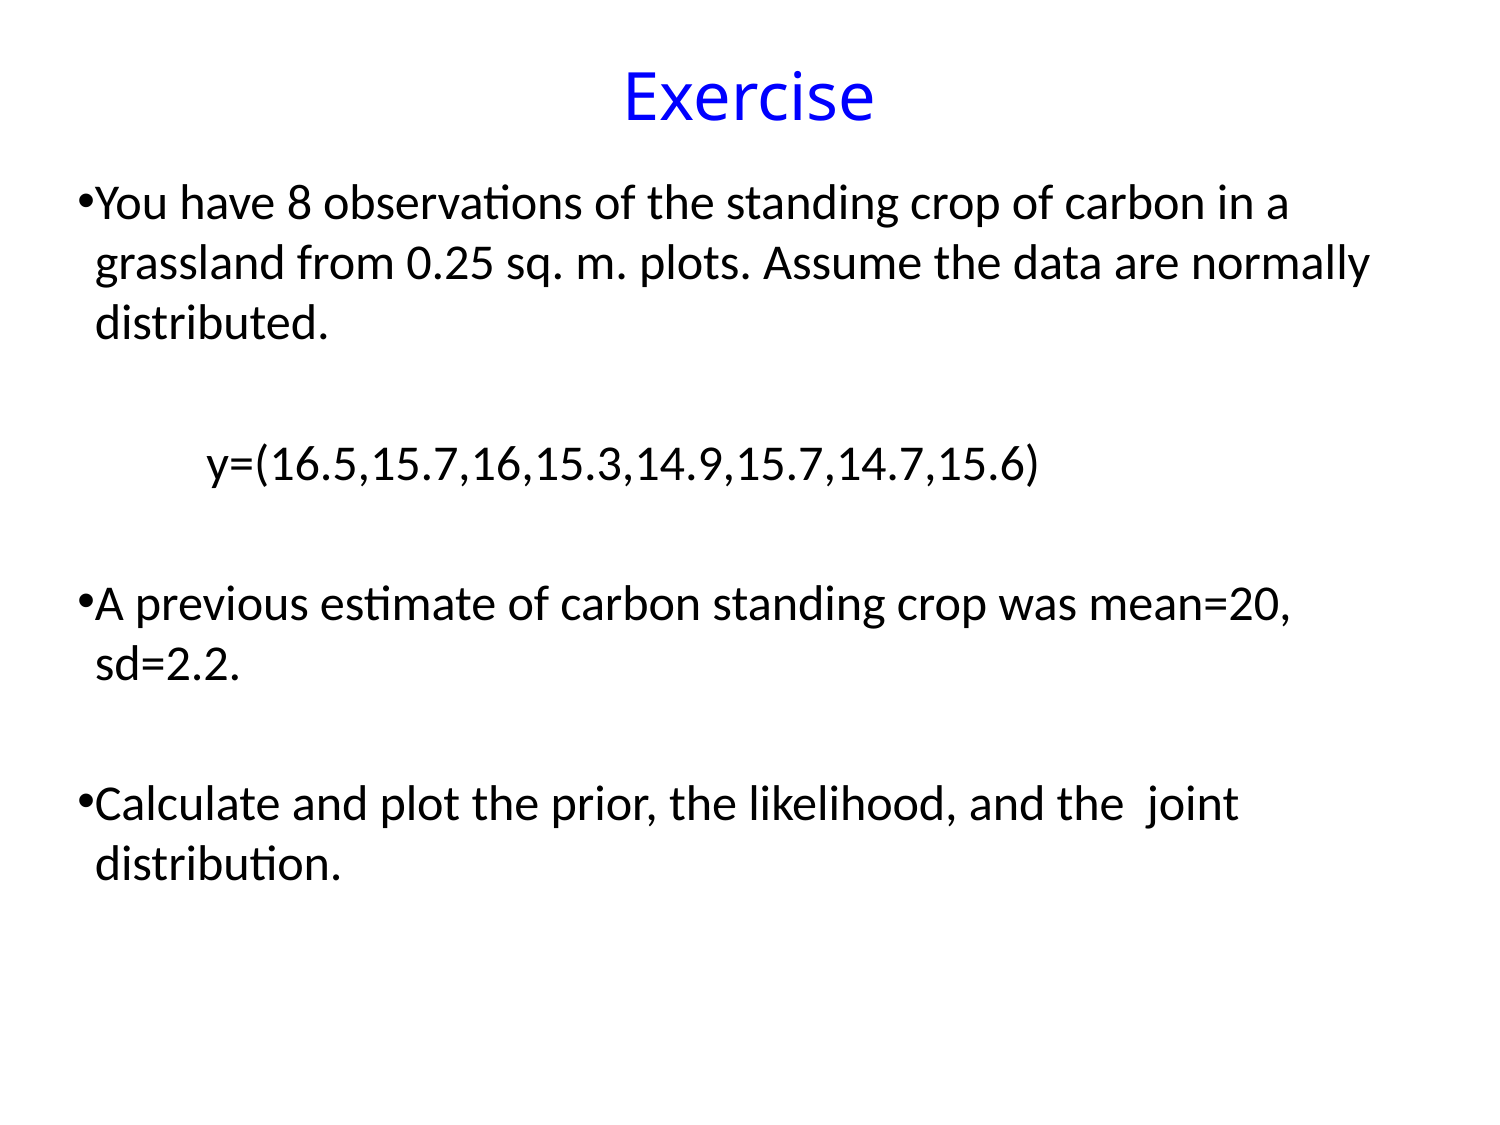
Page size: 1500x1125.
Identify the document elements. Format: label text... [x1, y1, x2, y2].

list You have 8 observations of the standing crop of carbon in a grassland from 0.25 sq. m. plots. Assume the data are normally distributed. y=(16.5,15.7,16,15.3,14.9,15.7,14.7,15.6) A previous estimate of carbon standing crop was mean=20, sd=2.2. Calculate and plot the prior, the likelihood, and the joint distribution. [62, 162, 1413, 905]
title Exercise [75, 0, 1425, 188]
